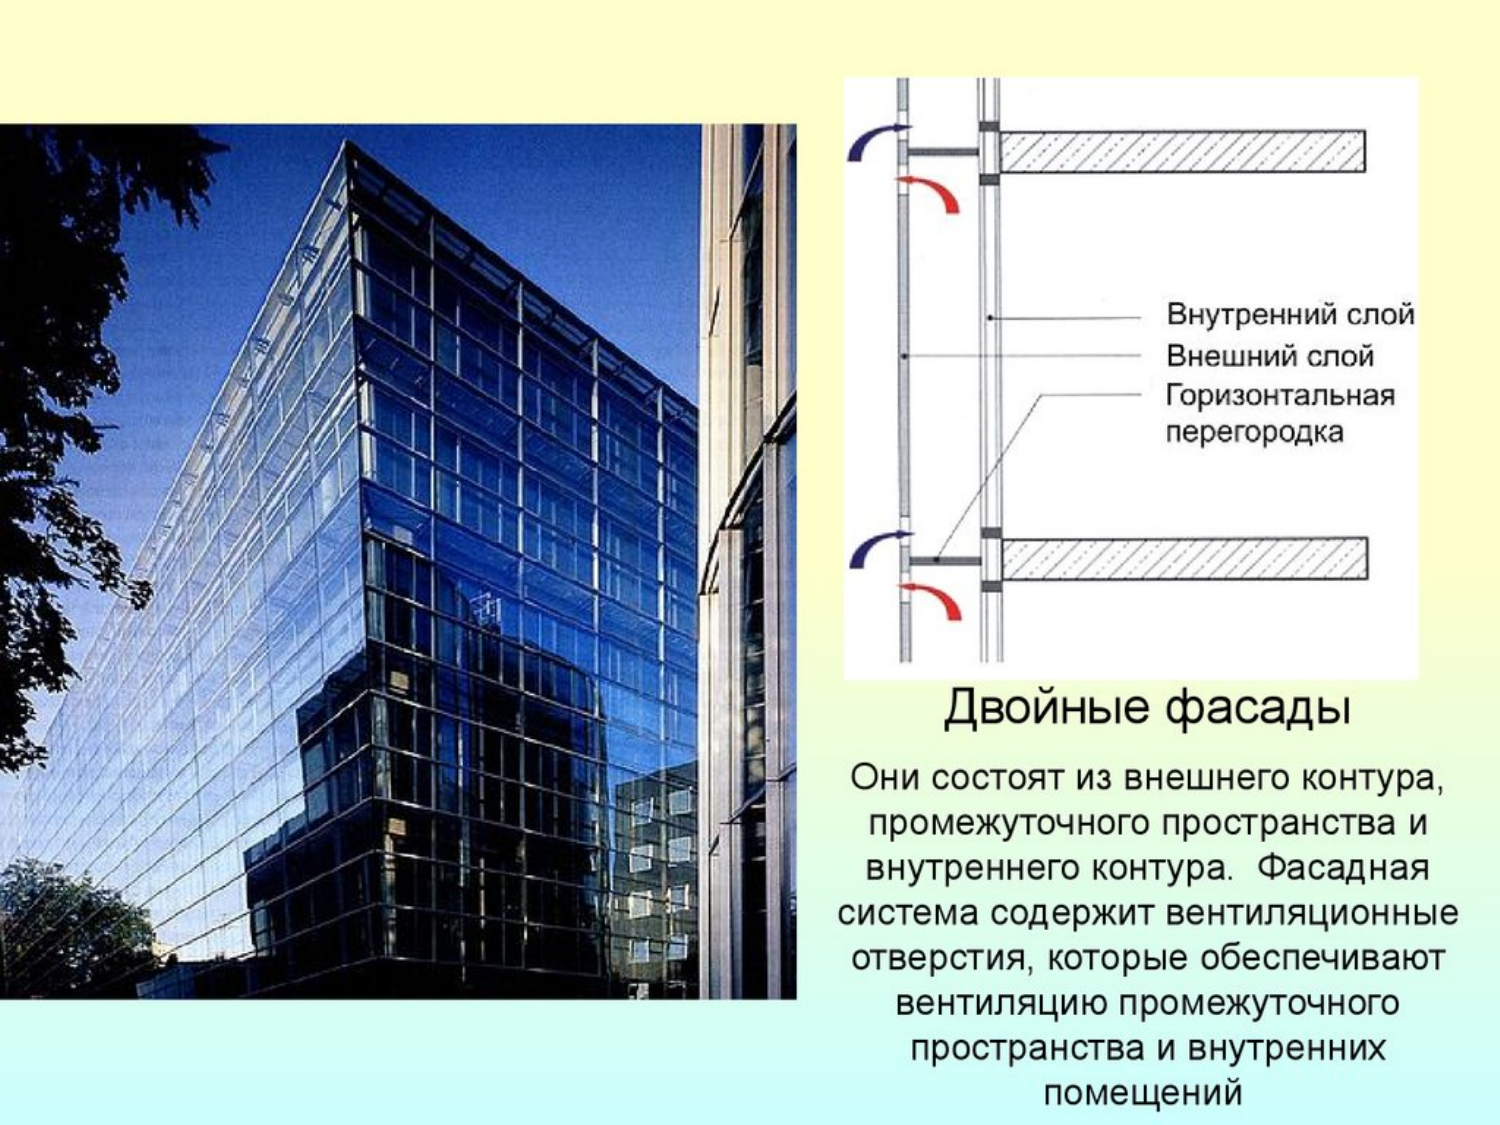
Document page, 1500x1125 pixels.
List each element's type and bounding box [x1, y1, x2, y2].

list [0, 0, 1500, 1125]
